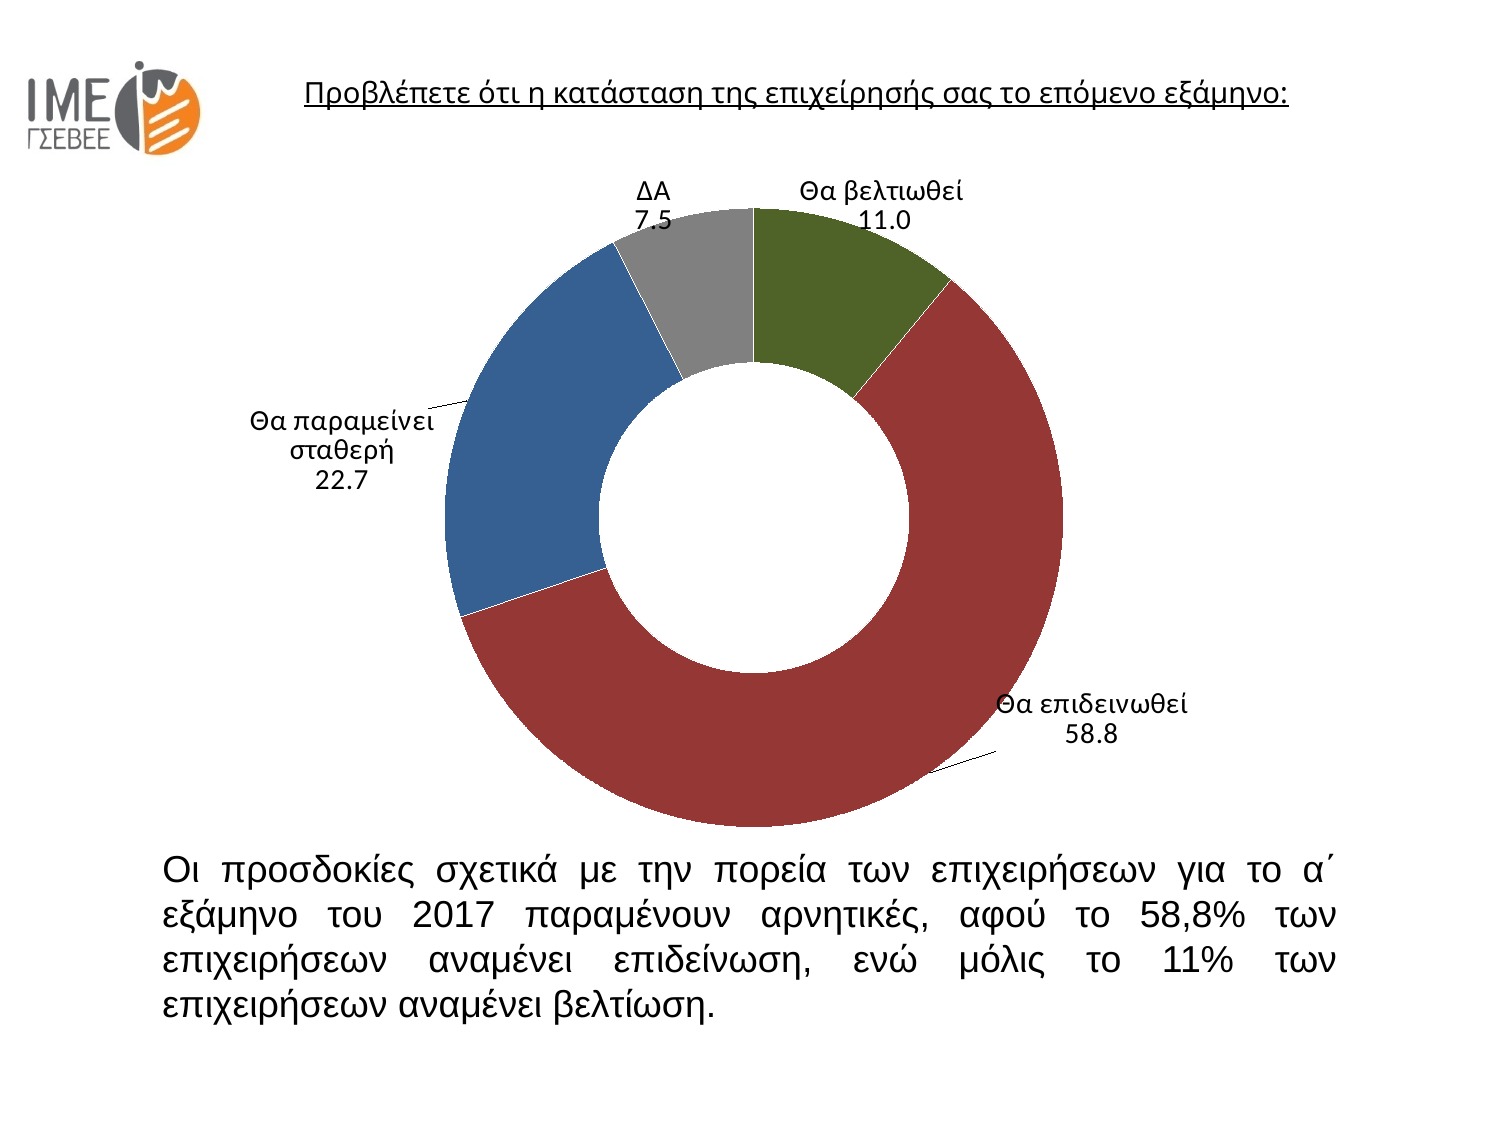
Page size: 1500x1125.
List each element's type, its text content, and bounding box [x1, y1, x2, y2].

title Προβλέπετε ότι η κατάσταση της επιχείρησής σας το επόμενο εξάμηνο: [187, 66, 1406, 159]
picture [17, 44, 207, 177]
chart [249, 177, 1251, 845]
text_box Οι προσδοκίες σχετικά με την πορεία των επιχειρήσεων για το α΄ εξάμηνο του 2017 παραμένουν αρνητικές, αφού το 58,8% των επιχειρήσεων αναμένει επιδείνωση, ενώ μόλις το 11% των επιχειρήσεων αναμένει βελτίωση. [147, 837, 1353, 1032]
